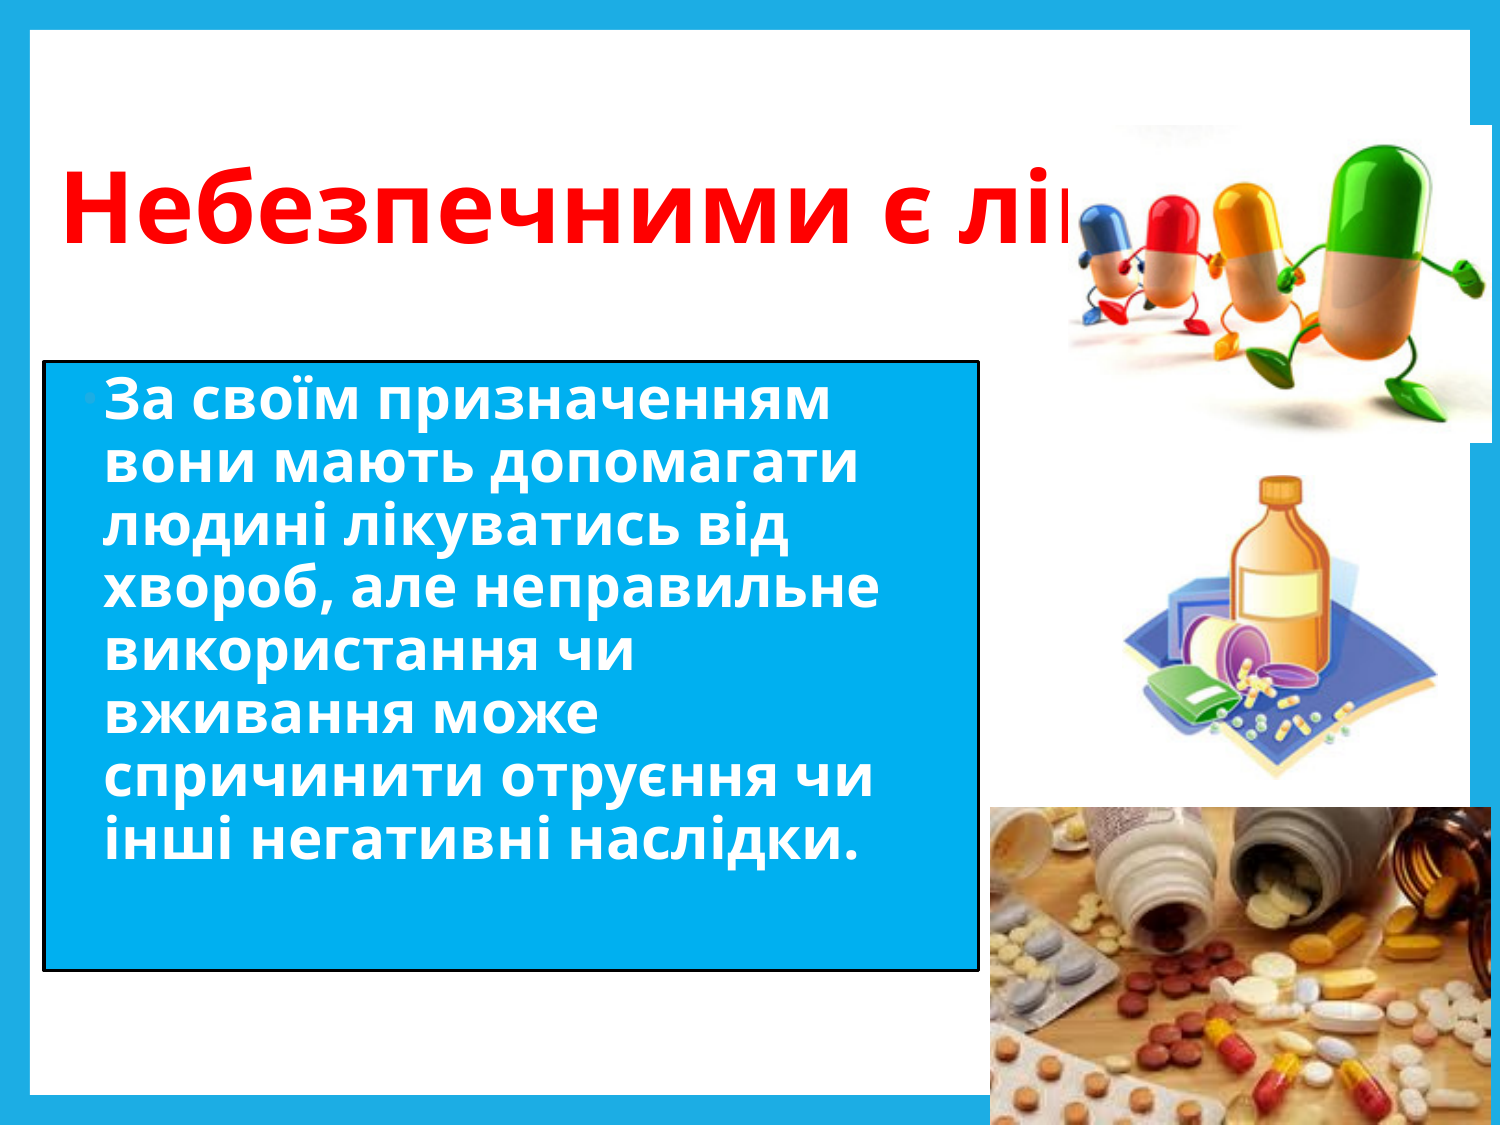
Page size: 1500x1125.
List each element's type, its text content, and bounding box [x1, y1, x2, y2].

picture [1068, 125, 1492, 444]
list За своїм призначенням вони мають допо­магати людині лікуватись від хвороб, але неправильне використання чи вживання мо­же спричинити отруєння чи інші негативні наслідки. [42, 360, 980, 972]
title Небезпечними є ліки [44, 99, 1356, 323]
picture [990, 807, 1492, 1125]
picture [1122, 475, 1438, 780]
